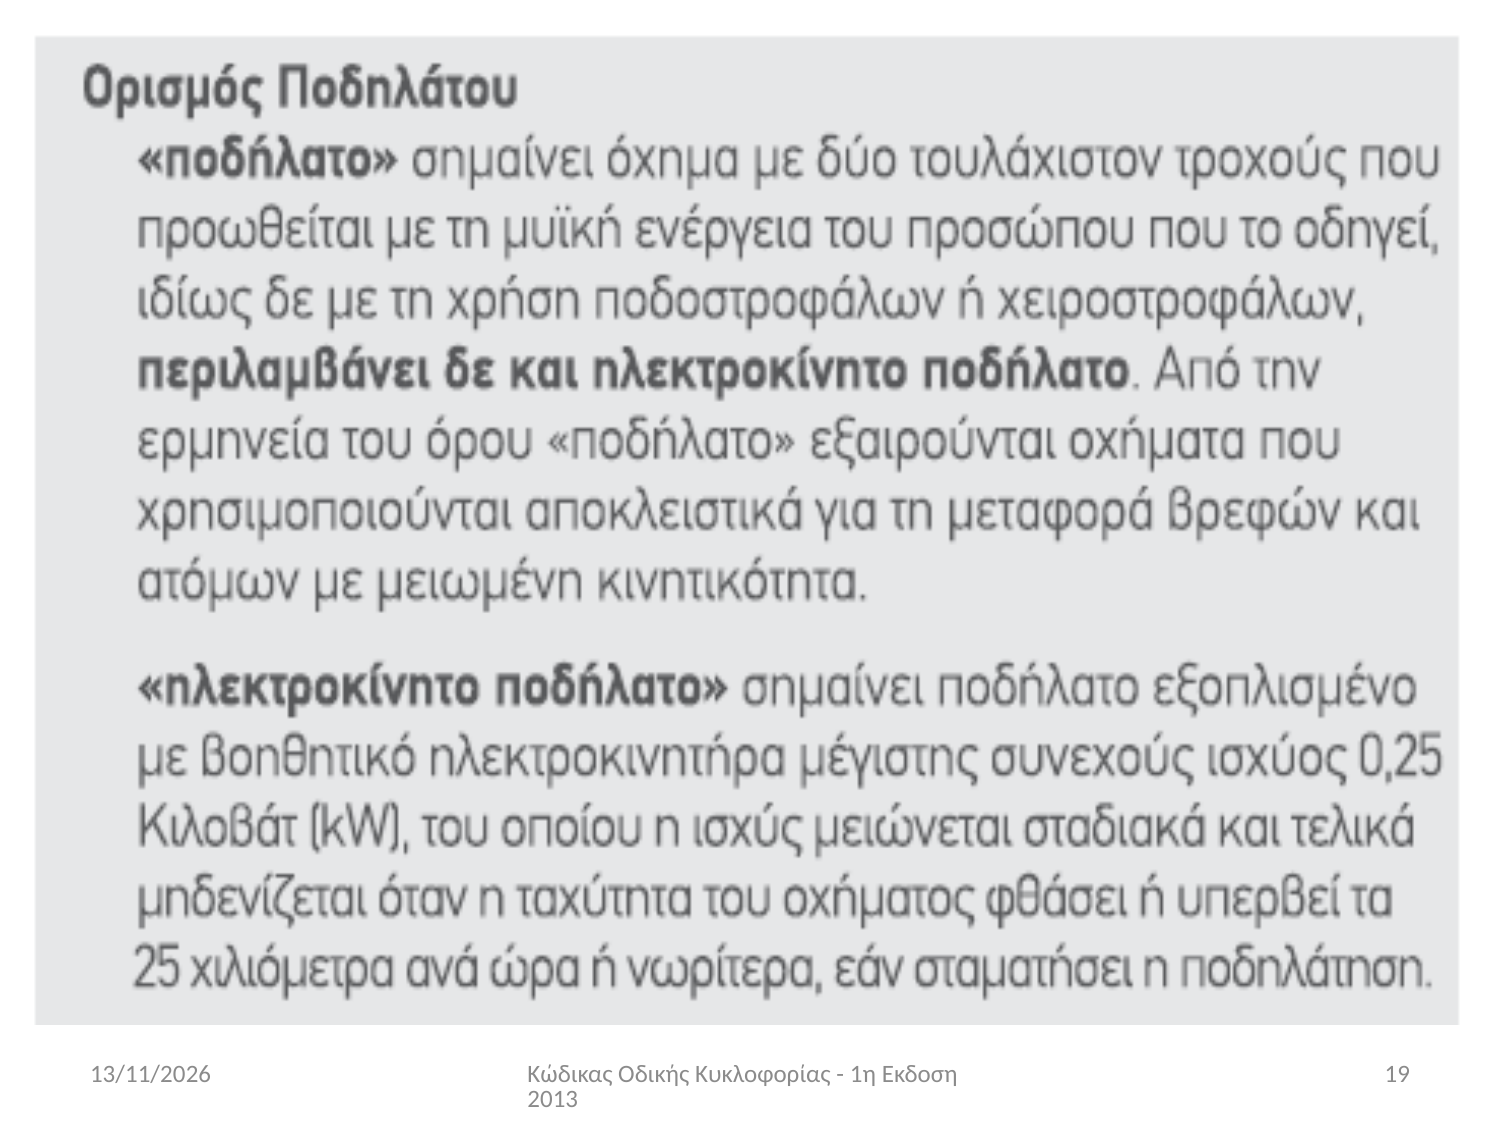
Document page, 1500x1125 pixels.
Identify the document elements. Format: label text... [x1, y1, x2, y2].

slide_number 19 [1074, 1042, 1425, 1103]
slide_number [75, 1042, 425, 1103]
picture [24, 24, 1476, 1026]
footer Κώδικας Οδικής Κυκλοφορίας - 1η Εκδοση 2013 [512, 1042, 988, 1103]
